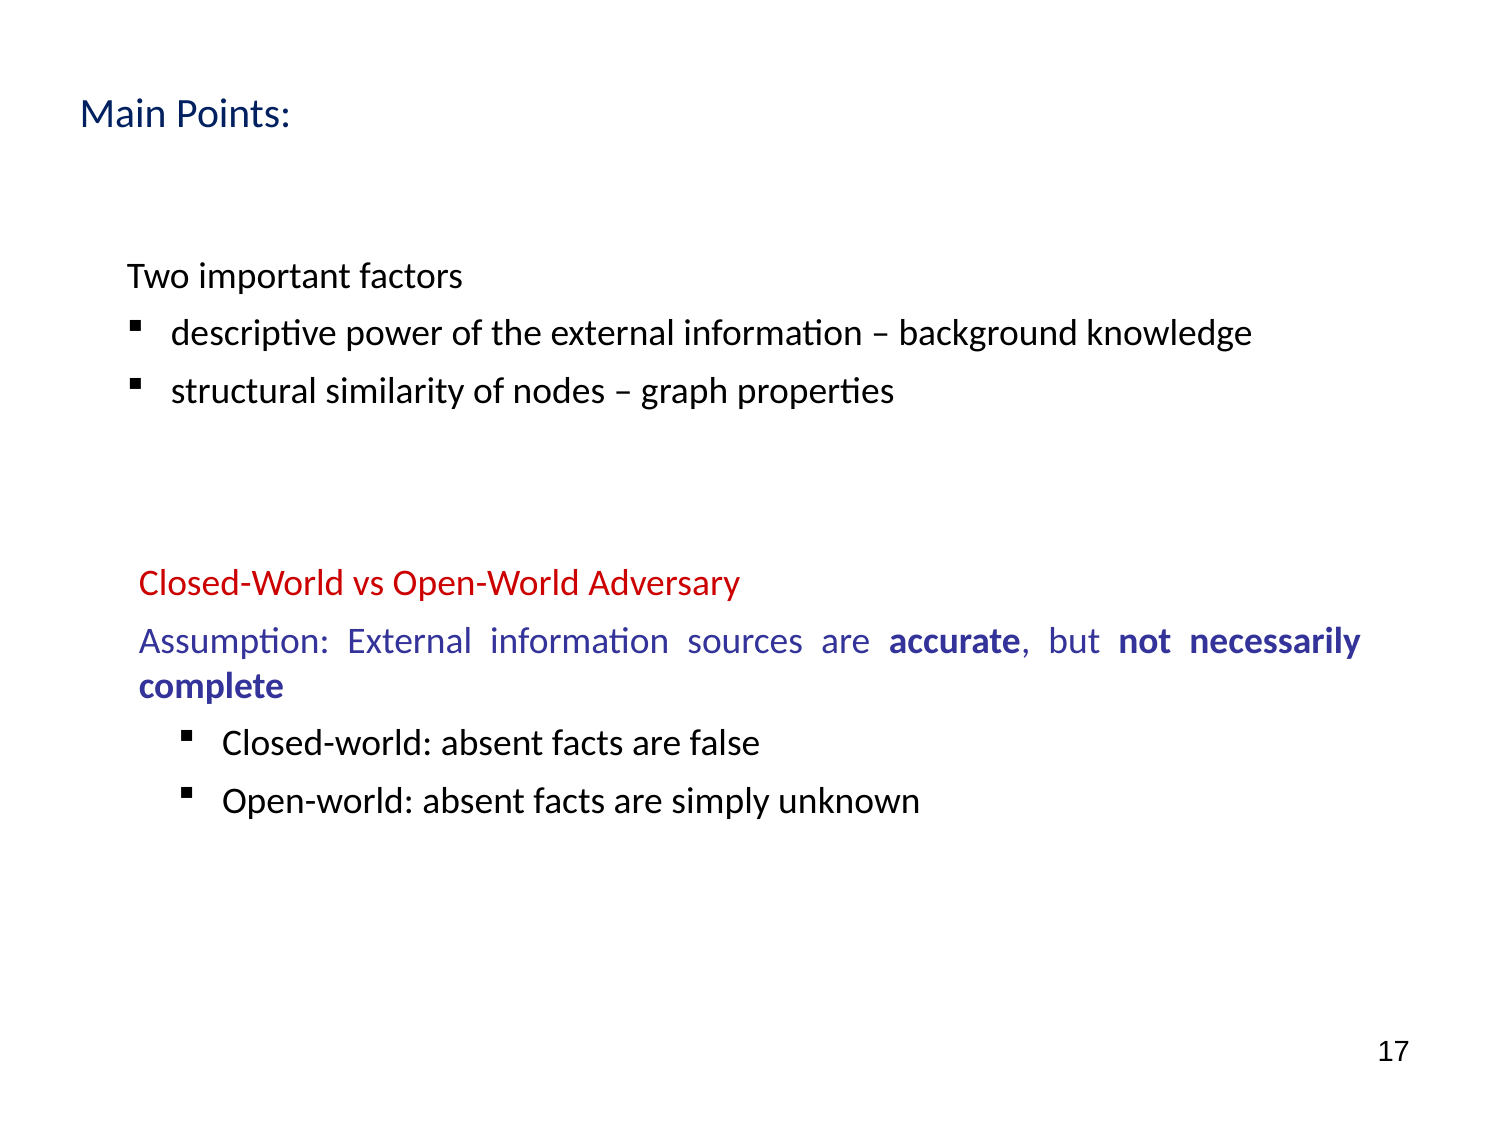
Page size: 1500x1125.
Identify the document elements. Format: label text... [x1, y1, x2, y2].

text_box Main Points: [64, 78, 951, 143]
text_box Two important factors descriptive power of the external information – background knowledge structural similarity of nodes – graph properties [112, 243, 1341, 419]
slide_number 17 [1074, 1024, 1426, 1103]
text_box Closed-World vs Open-World Adversary Assumption: External information sources are accurate, but not necessarily complete Closed-world: absent facts are false Open-world: absent facts are simply unknown [123, 550, 1376, 828]
